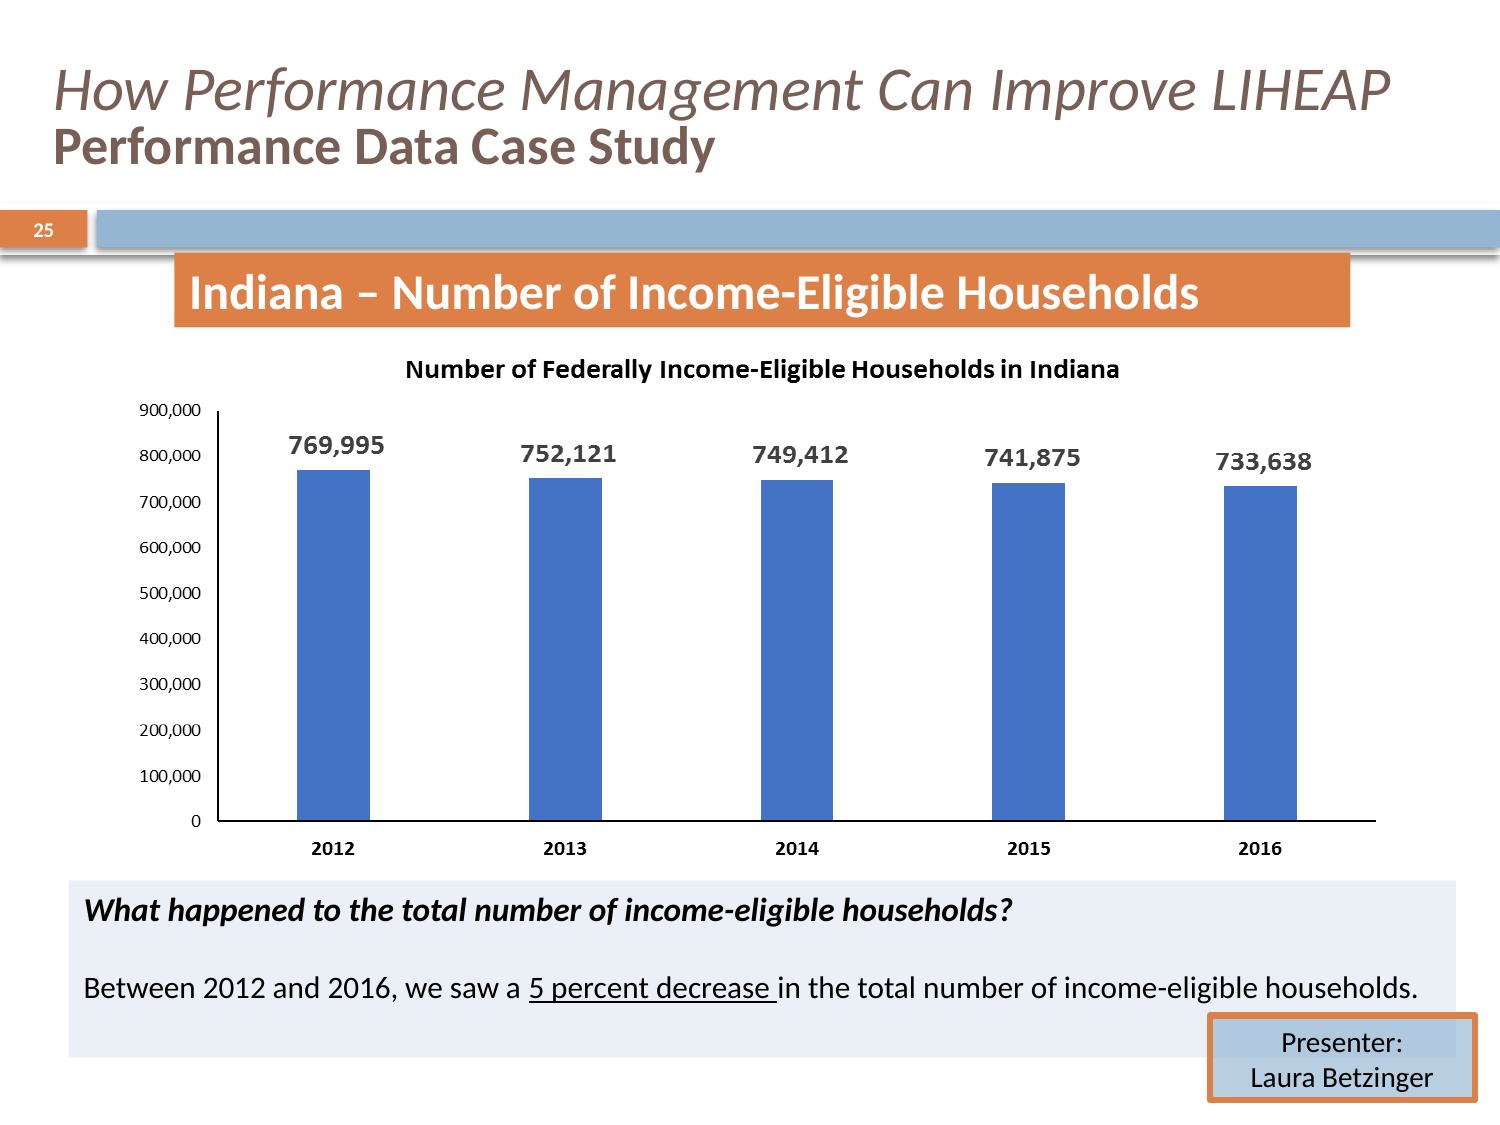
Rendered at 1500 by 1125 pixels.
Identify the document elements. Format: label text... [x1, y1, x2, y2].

title How Performance Management Can Improve LIHEAP Performance Data Case Study [0, 37, 1500, 200]
slide_number 25 [0, 208, 88, 249]
text_box Presenter: Laura Betzinger [1209, 1015, 1475, 1101]
text_box What happened to the total number of income-eligible households? Between 2012 and 2016, we saw a 5 percent decrease in the total number of income-eligible households. [68, 880, 1457, 1058]
picture [124, 333, 1401, 875]
text_box Indiana – Number of Income-Eligible Households [174, 252, 1351, 328]
